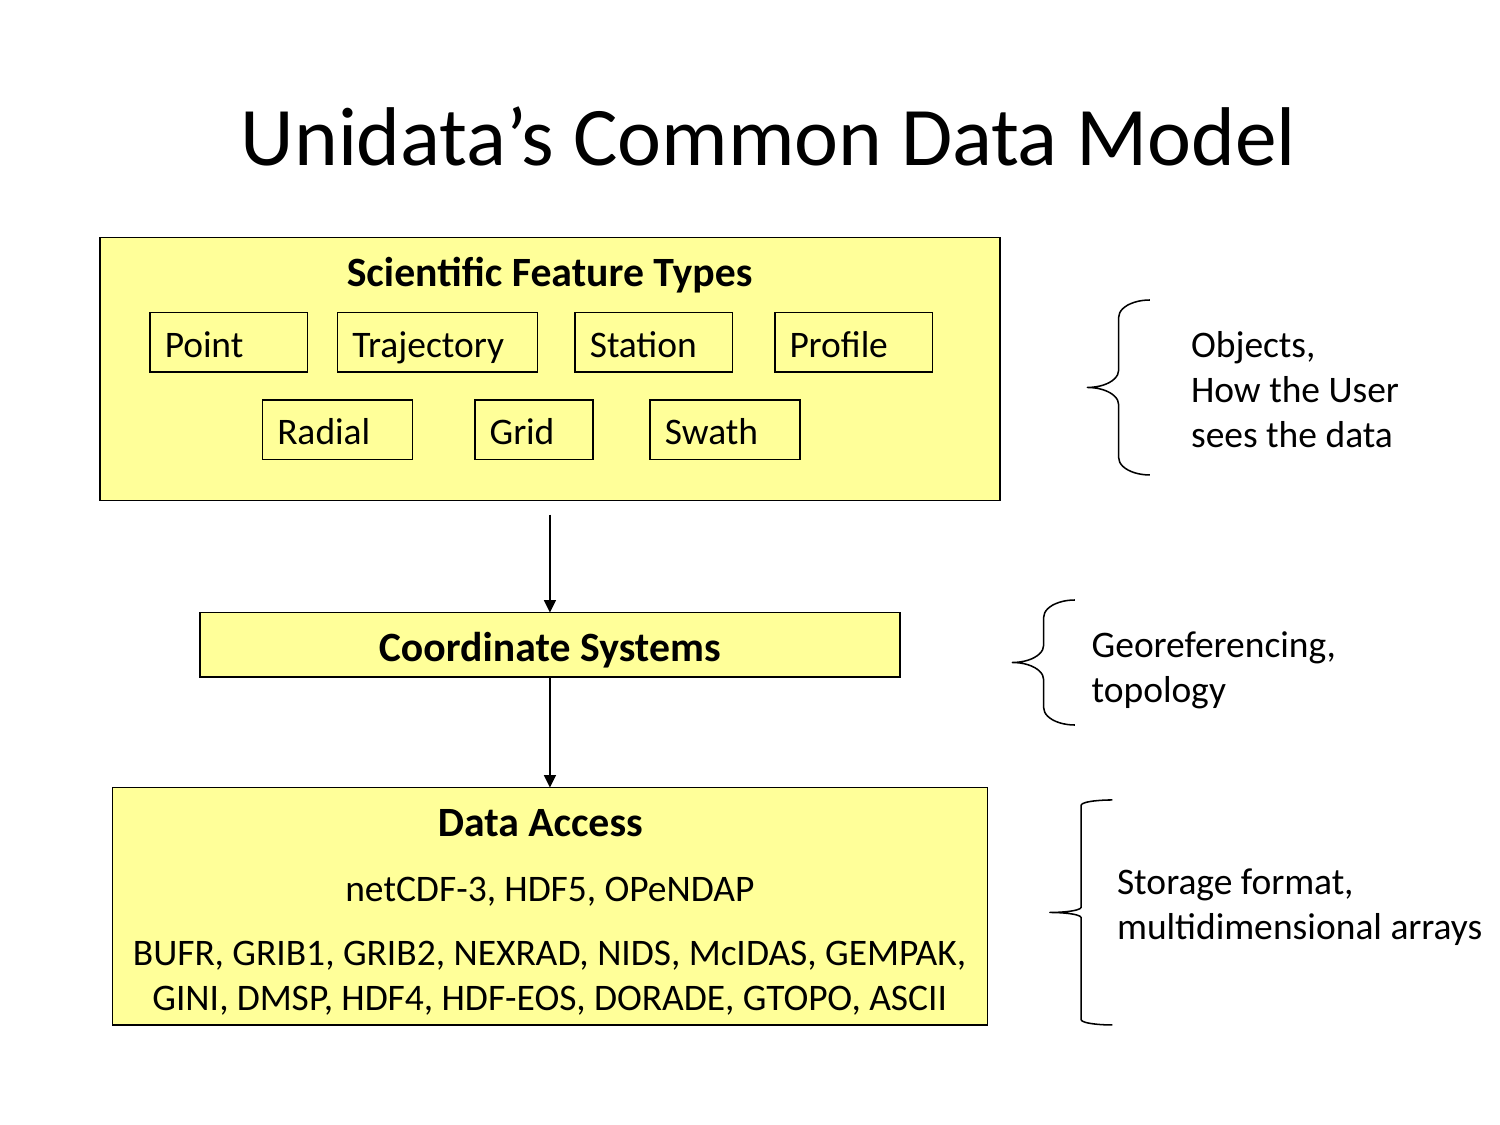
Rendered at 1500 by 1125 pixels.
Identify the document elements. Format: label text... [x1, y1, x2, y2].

text_box [1011, 599, 1075, 726]
text_box Georeferencing, topology [1076, 612, 1360, 718]
text_box [1086, 299, 1150, 476]
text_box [99, 237, 1001, 1036]
text_box Storage format, multidimensional arrays [1113, 849, 1498, 1000]
text_box Objects, How the User sees the data [1176, 312, 1415, 463]
text_box Unidata’s Common Data Model [187, 75, 1350, 190]
text_box [1049, 799, 1113, 1026]
